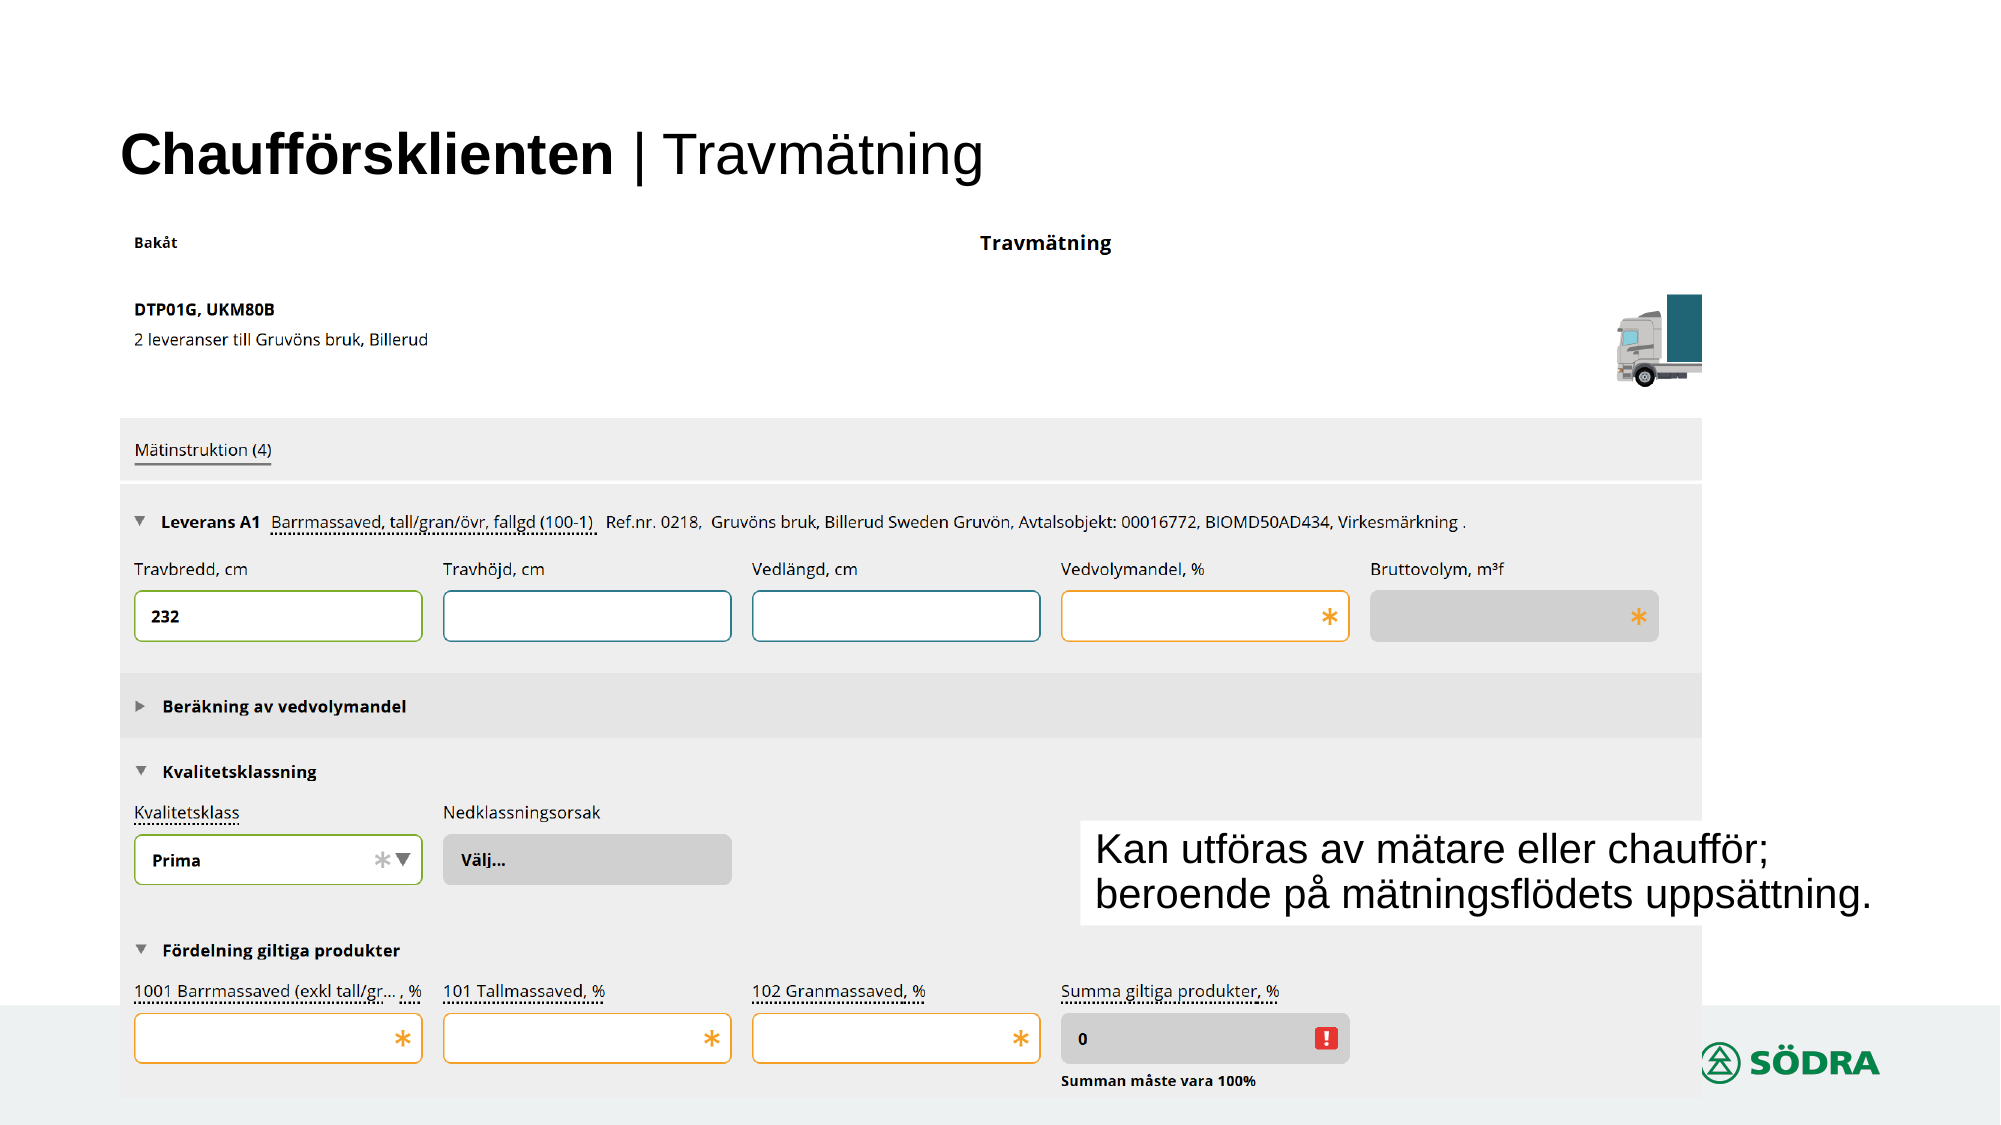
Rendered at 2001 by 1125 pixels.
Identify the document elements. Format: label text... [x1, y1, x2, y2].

picture [120, 222, 1880, 1098]
text_box Kan utföras av mätare eller chaufför; beroende på mätningsflödets uppsättning. [1702, 820, 1897, 926]
text_box Chaufförsklienten | Travmätning [120, 115, 1829, 223]
